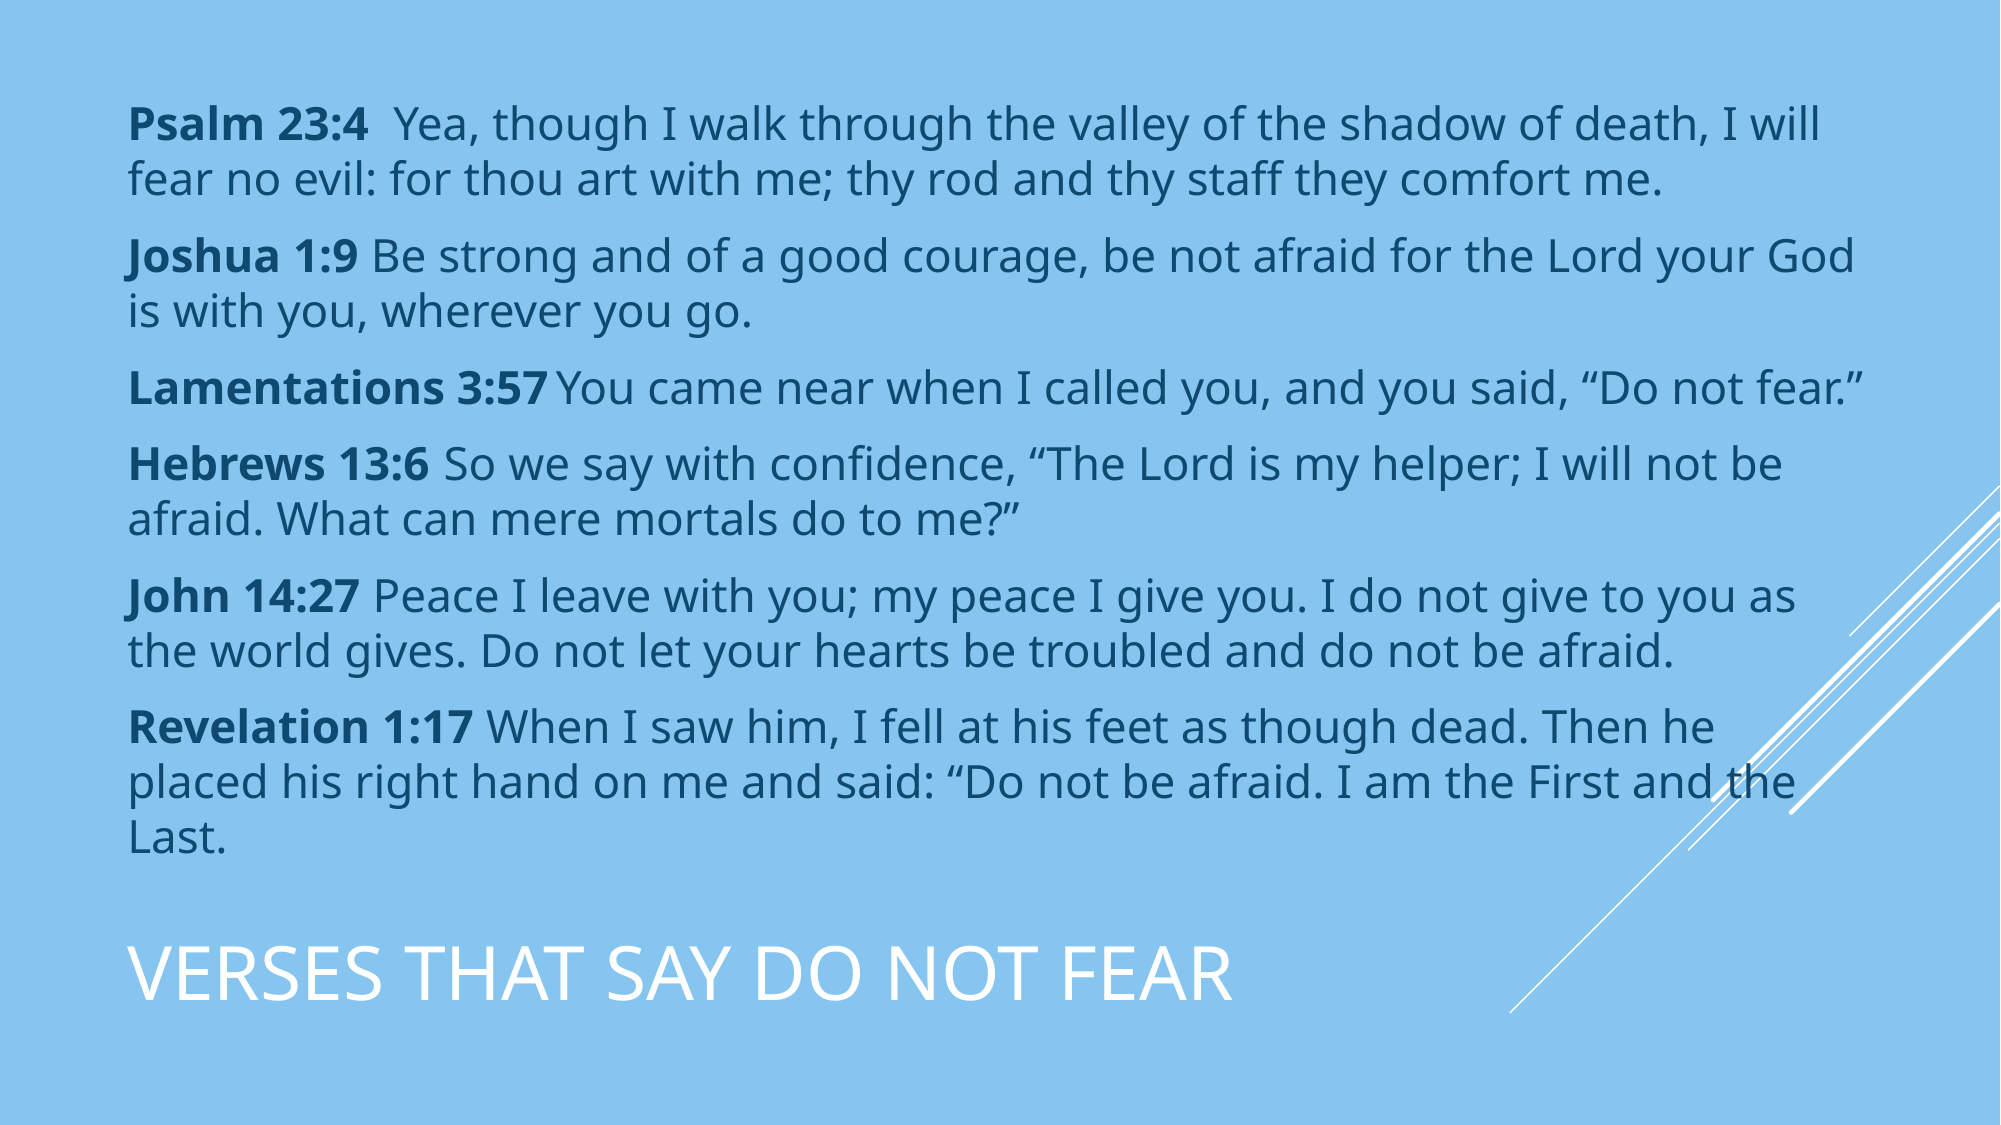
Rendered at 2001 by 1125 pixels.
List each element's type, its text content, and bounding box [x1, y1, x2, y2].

title Verses that say do not fear [112, 889, 1513, 1094]
list Psalm 23:4 Yea, though I walk through the valley of the shadow of death, I will fear no evil: for thou art with me; thy rod and thy staff they comfort me. Joshua 1:9 Be strong and of a good courage, be not afraid for the Lord your God is with you, wherever you go. Lamentations 3:57 You came near when I called you, and you said, “Do not fear.” Hebrews 13:6 So we say with confidence, “The Lord is my helper; I will not be afraid. What can mere mortals do to me?” John 14:27 Peace I leave with you; my peace I give you. I do not give to you as the world gives. Do not let your hearts be troubled and do not be afraid. Revelation 1:17 When I saw him, I fell at his feet as though dead. Then he placed his right hand on me and said: “Do not be afraid. I am the First and the Last. [112, 112, 1885, 889]
